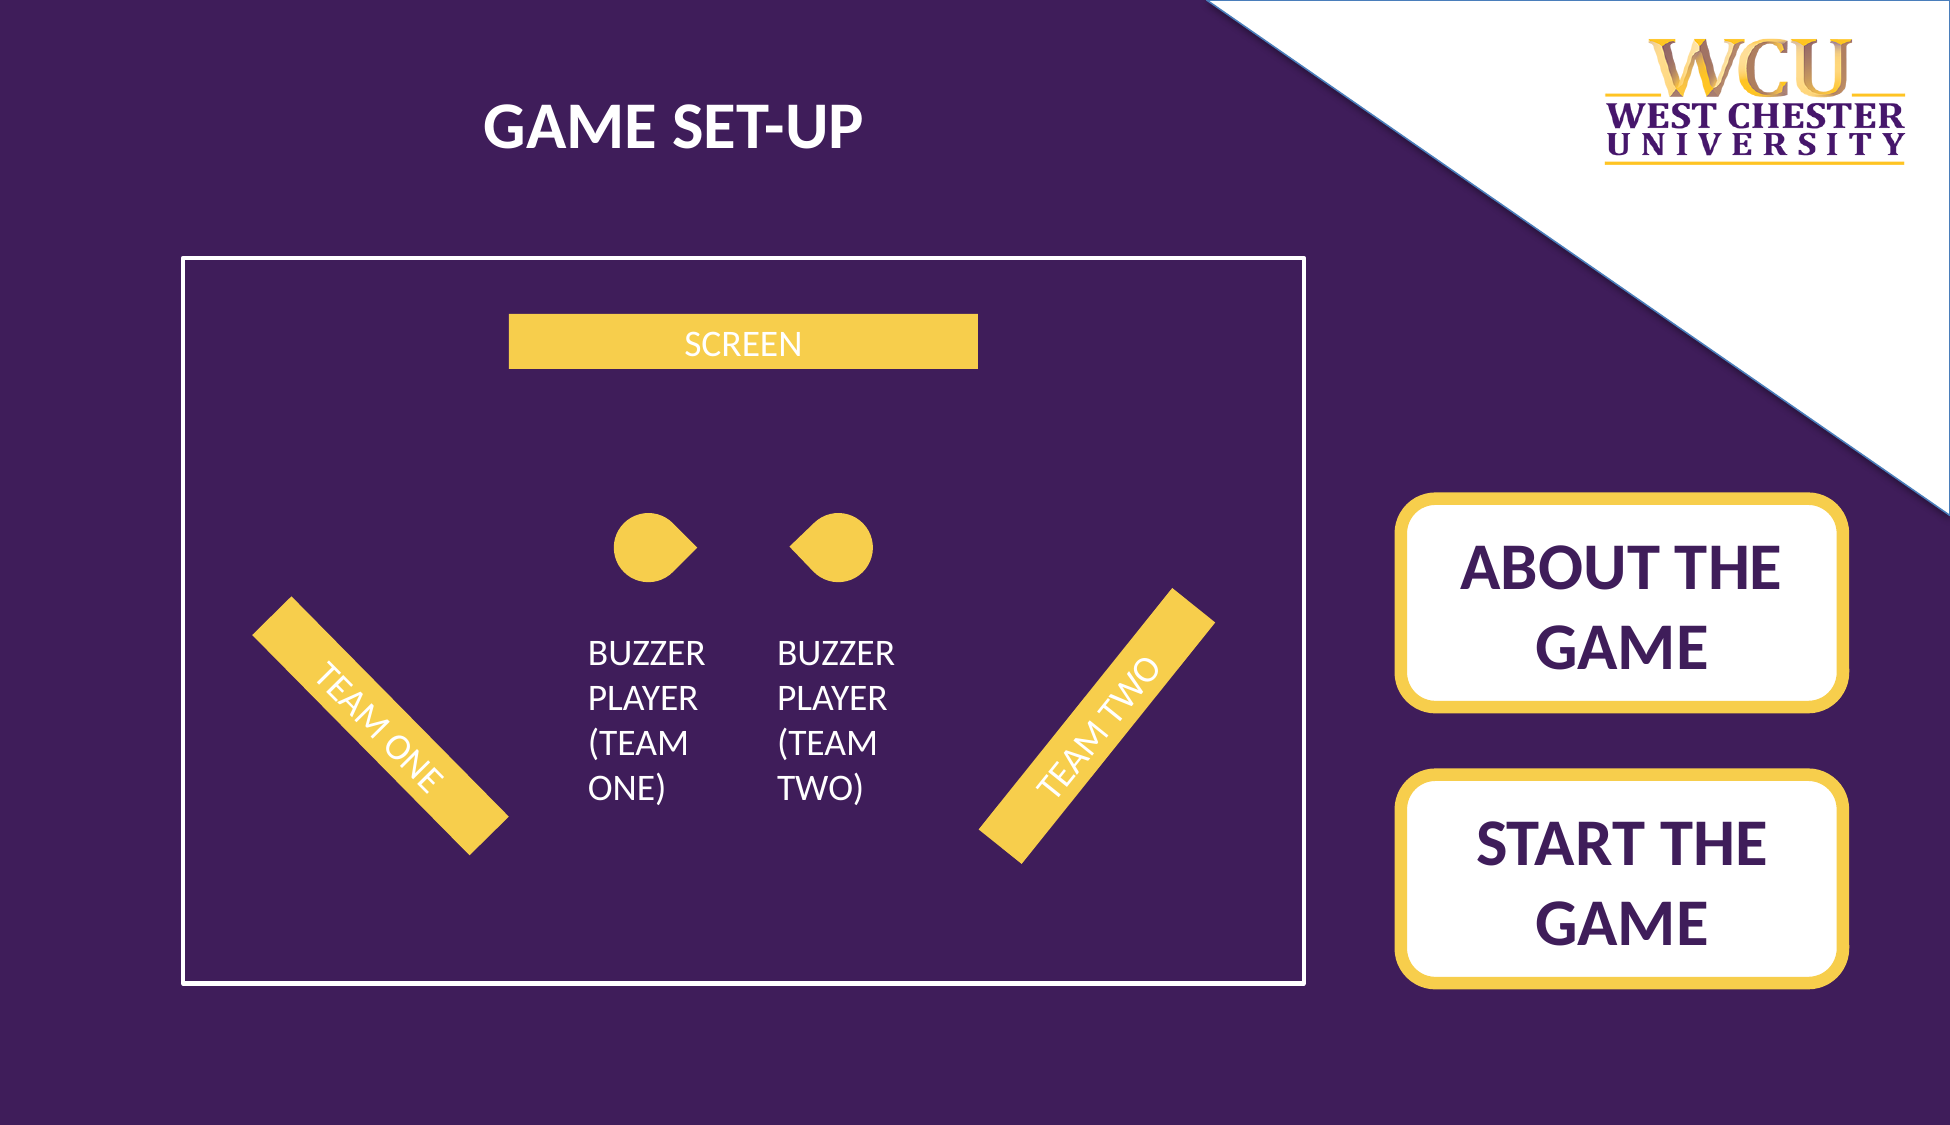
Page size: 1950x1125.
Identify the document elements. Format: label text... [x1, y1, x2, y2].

text_box TEAM ONE [250, 594, 511, 858]
picture [1596, 31, 1913, 171]
text_box SCREEN [507, 312, 980, 371]
text_box [1205, 0, 1950, 517]
text_box BUZZER PLAYER (TEAM ONE) [573, 620, 726, 816]
text_box [787, 510, 876, 585]
text_box BUZZER PLAYER (TEAM TWO) [762, 620, 915, 816]
text_box TEAM TWO [976, 585, 1218, 867]
text_box [181, 256, 1306, 986]
text_box START THE GAME [1398, 772, 1846, 986]
text_box ABOUT THE GAME [1398, 496, 1846, 710]
text_box [611, 510, 700, 585]
text_box GAME SET-UP [337, 74, 1012, 170]
